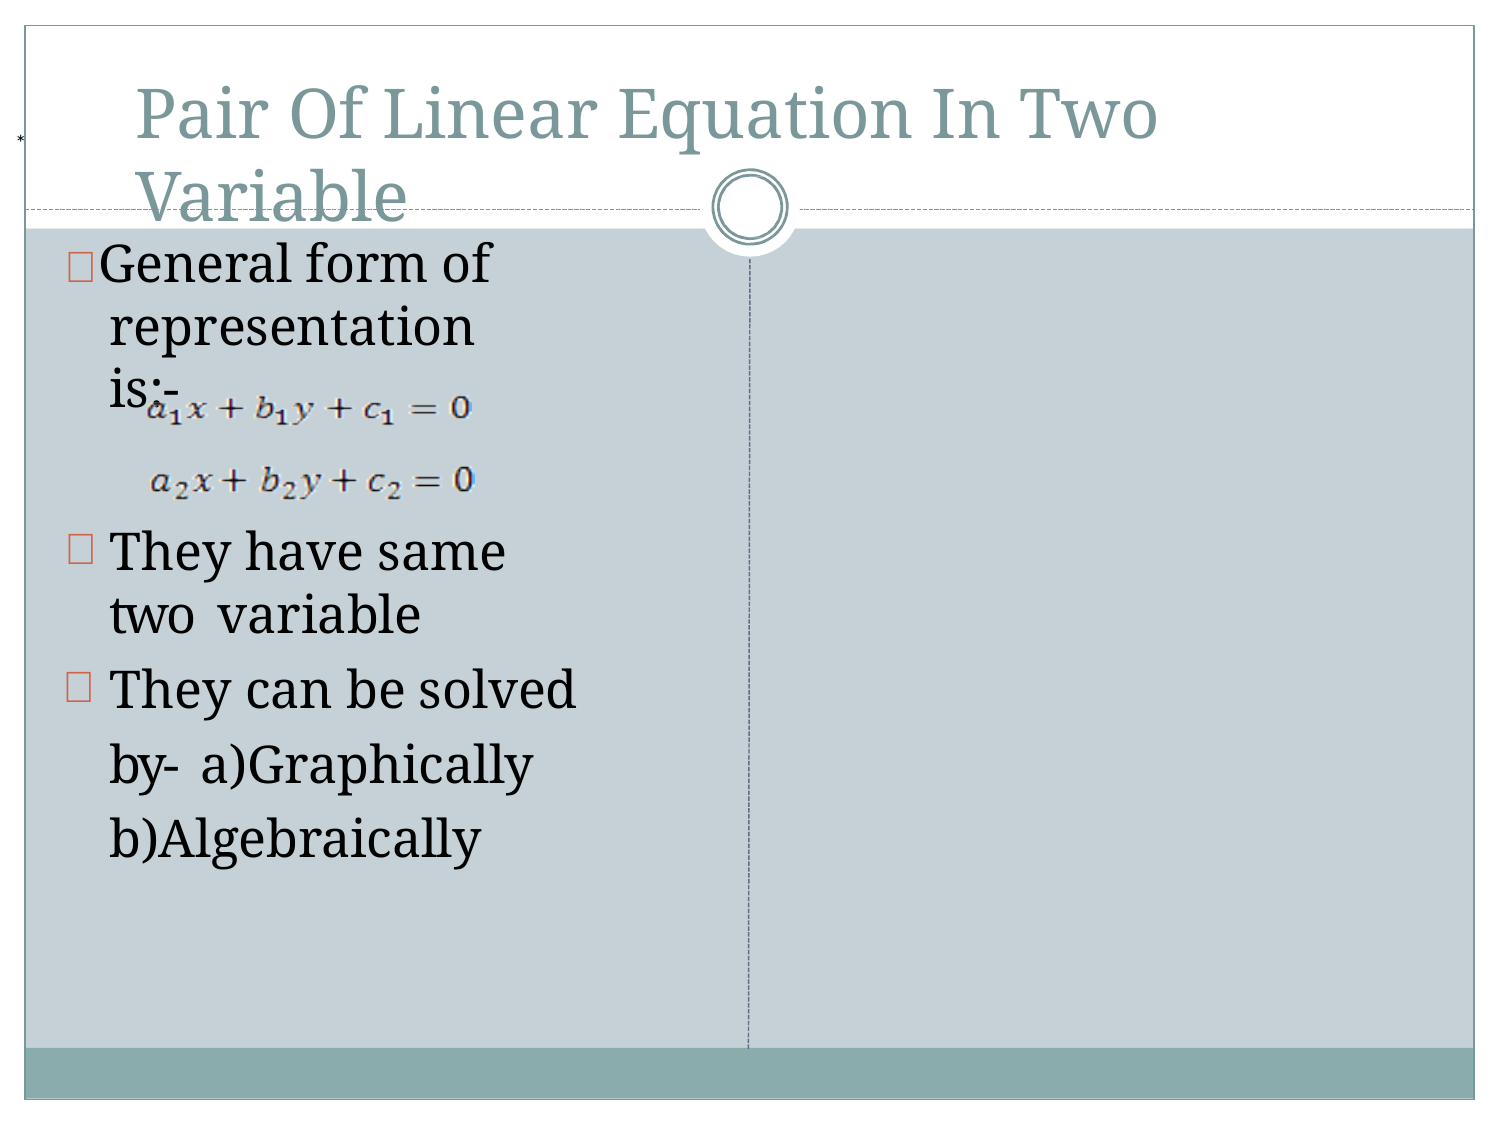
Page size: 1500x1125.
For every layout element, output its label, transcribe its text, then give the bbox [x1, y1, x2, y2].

text_box * [12, 126, 29, 157]
title Pair Of Linear Equation In Two Variable [133, 67, 1366, 258]
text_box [146, 392, 476, 513]
text_box  General form of representation is:- [62, 228, 536, 419]
text_box They have same two variable They can be solved by- a)Graphically b)Algebraically [62, 516, 631, 869]
